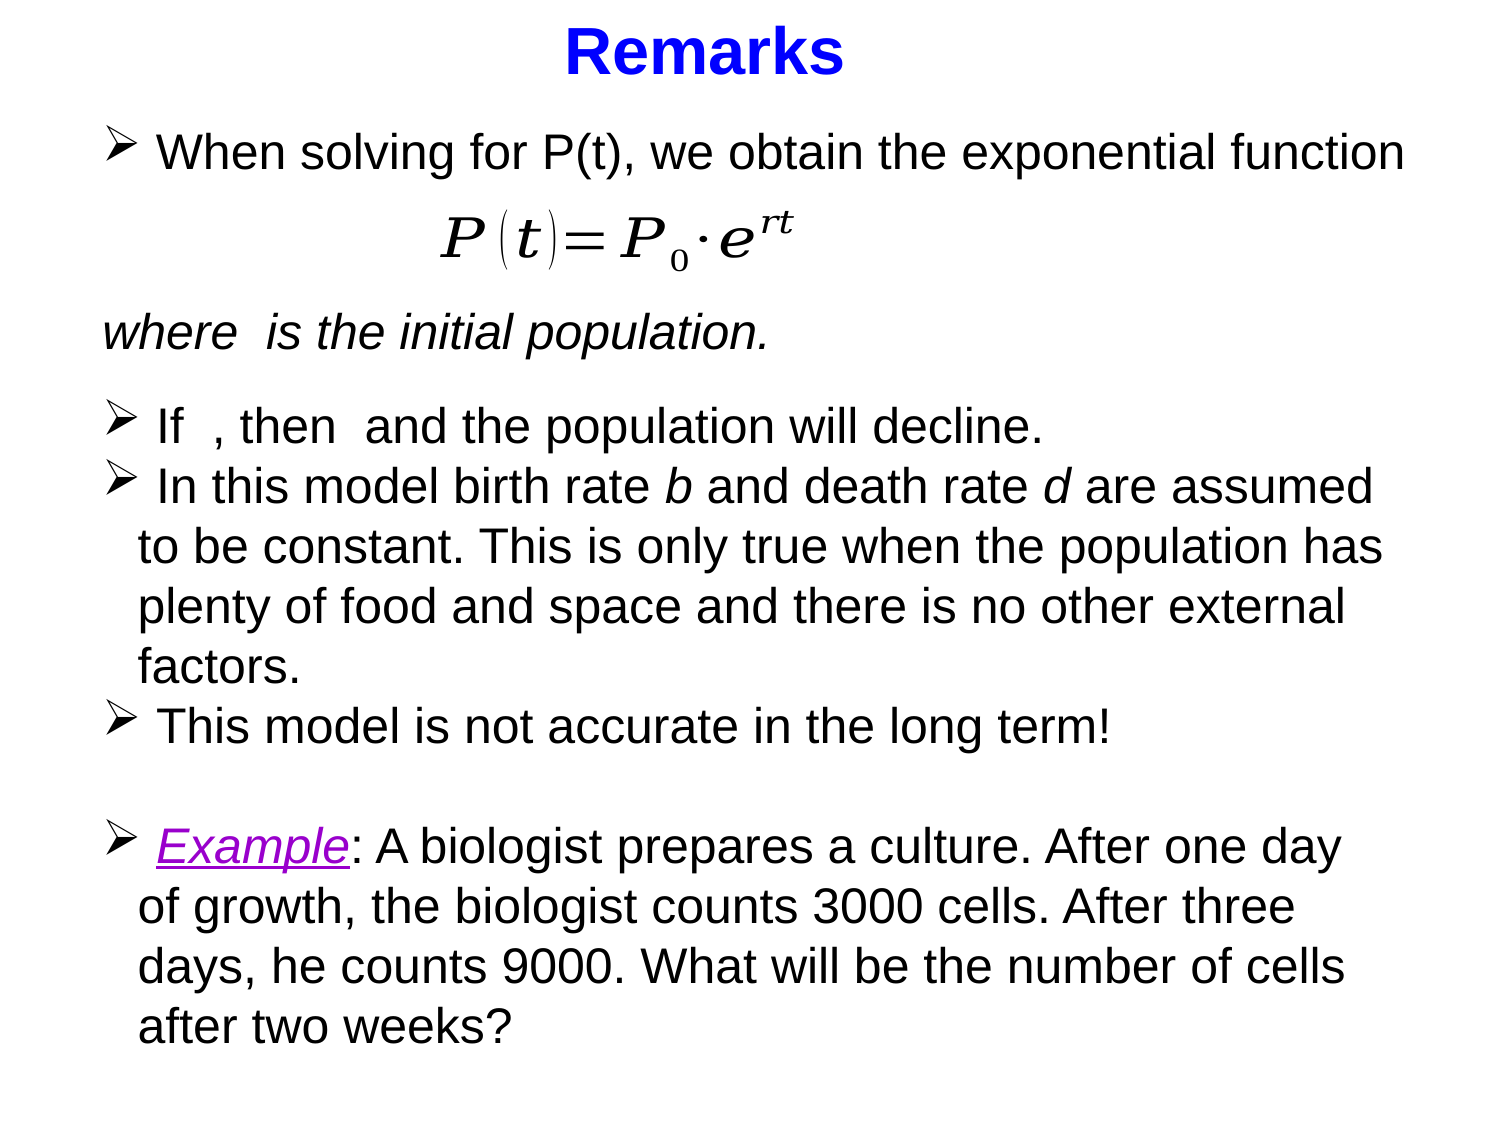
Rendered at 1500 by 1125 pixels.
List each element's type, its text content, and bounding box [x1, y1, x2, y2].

text_box Remarks [549, 0, 890, 96]
